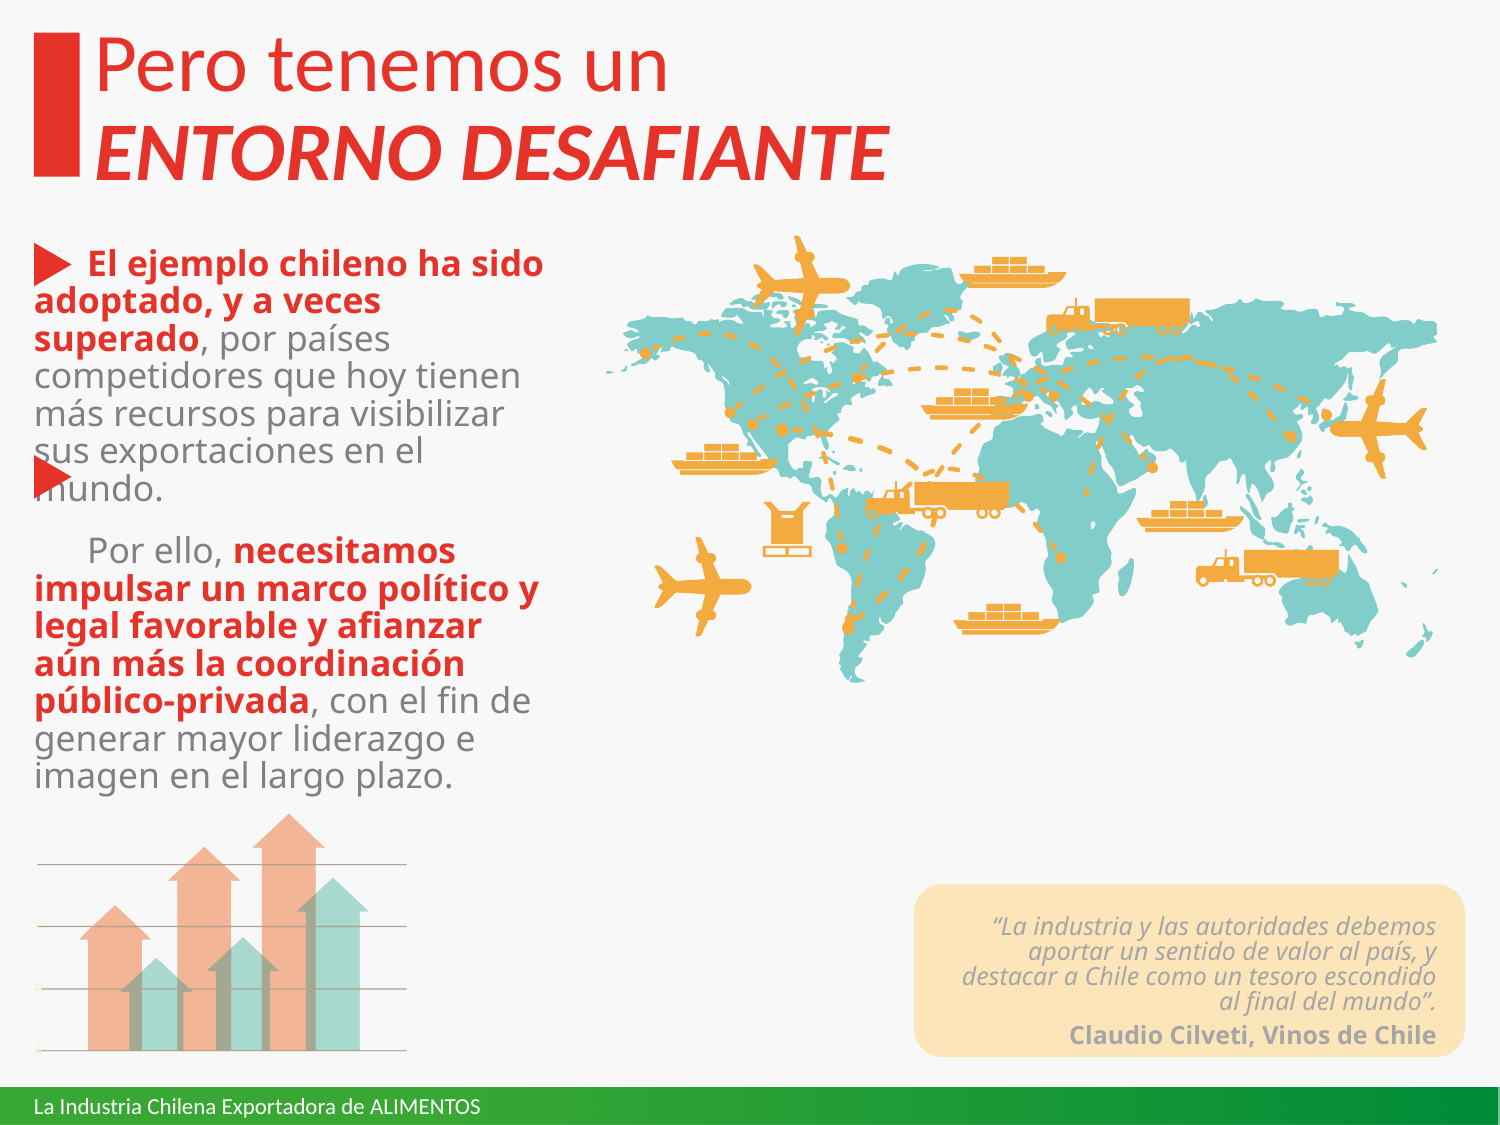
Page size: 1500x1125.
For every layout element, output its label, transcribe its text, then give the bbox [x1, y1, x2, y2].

text_box [33, 32, 79, 178]
picture [605, 235, 1438, 683]
picture [0, 1087, 1500, 1125]
text_box Pero tenemos un ENTORNO DESAFIANTE [79, 10, 1009, 205]
picture [33, 813, 407, 1057]
text_box “La industria y las autoridades debemos aportar un sentido de valor al país, y destacar a Chile como un tesoro escondido al final del mundo”. Claudio Cilveti, Vinos de Chile [941, 915, 1438, 1049]
text_box [32, 240, 74, 289]
text_box El ejemplo chileno ha sido adoptado, y a veces superado, por países competidores que hoy tienen más recursos para visibilizar sus exportaciones en el mundo. Por ello, necesitamos impulsar un marco político y legal favorable y afianzar aún más la coordinación público-privada, con el fin de generar mayor liderazgo e imagen en el largo plazo. [34, 245, 557, 796]
text_box [32, 453, 74, 501]
text_box [912, 883, 1467, 1059]
